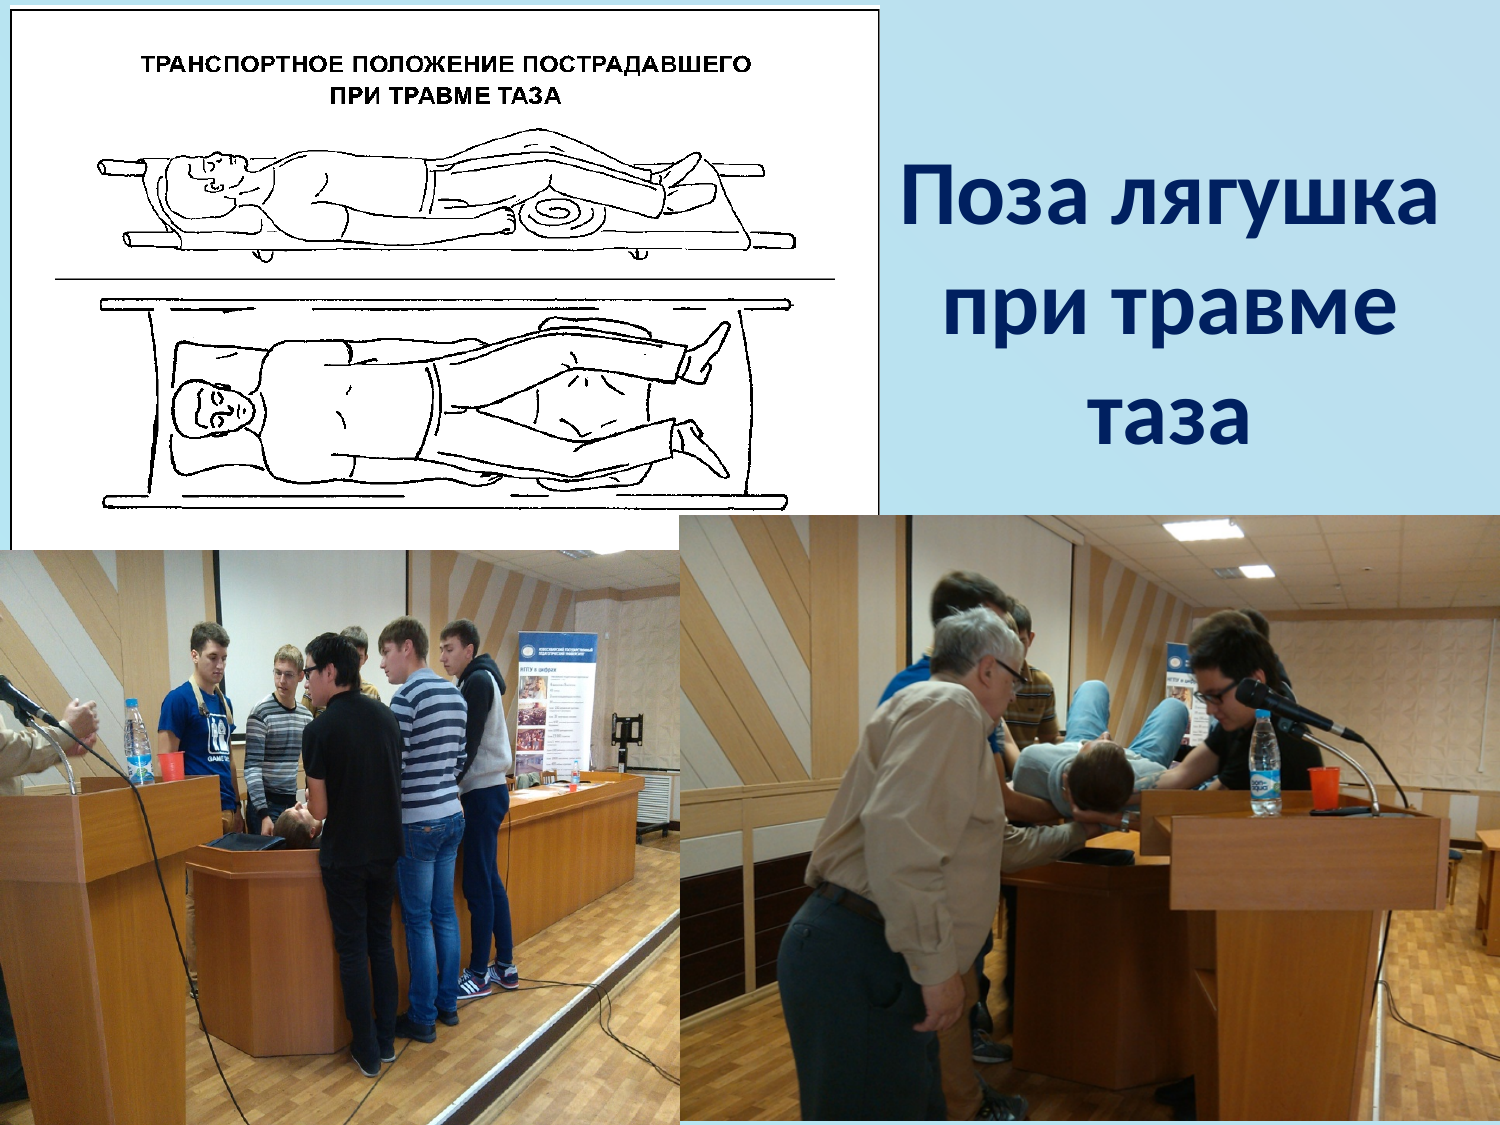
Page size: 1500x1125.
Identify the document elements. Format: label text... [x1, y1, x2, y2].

picture [0, 4, 1500, 1125]
title Поза лягушка при травме таза [884, 71, 1461, 513]
